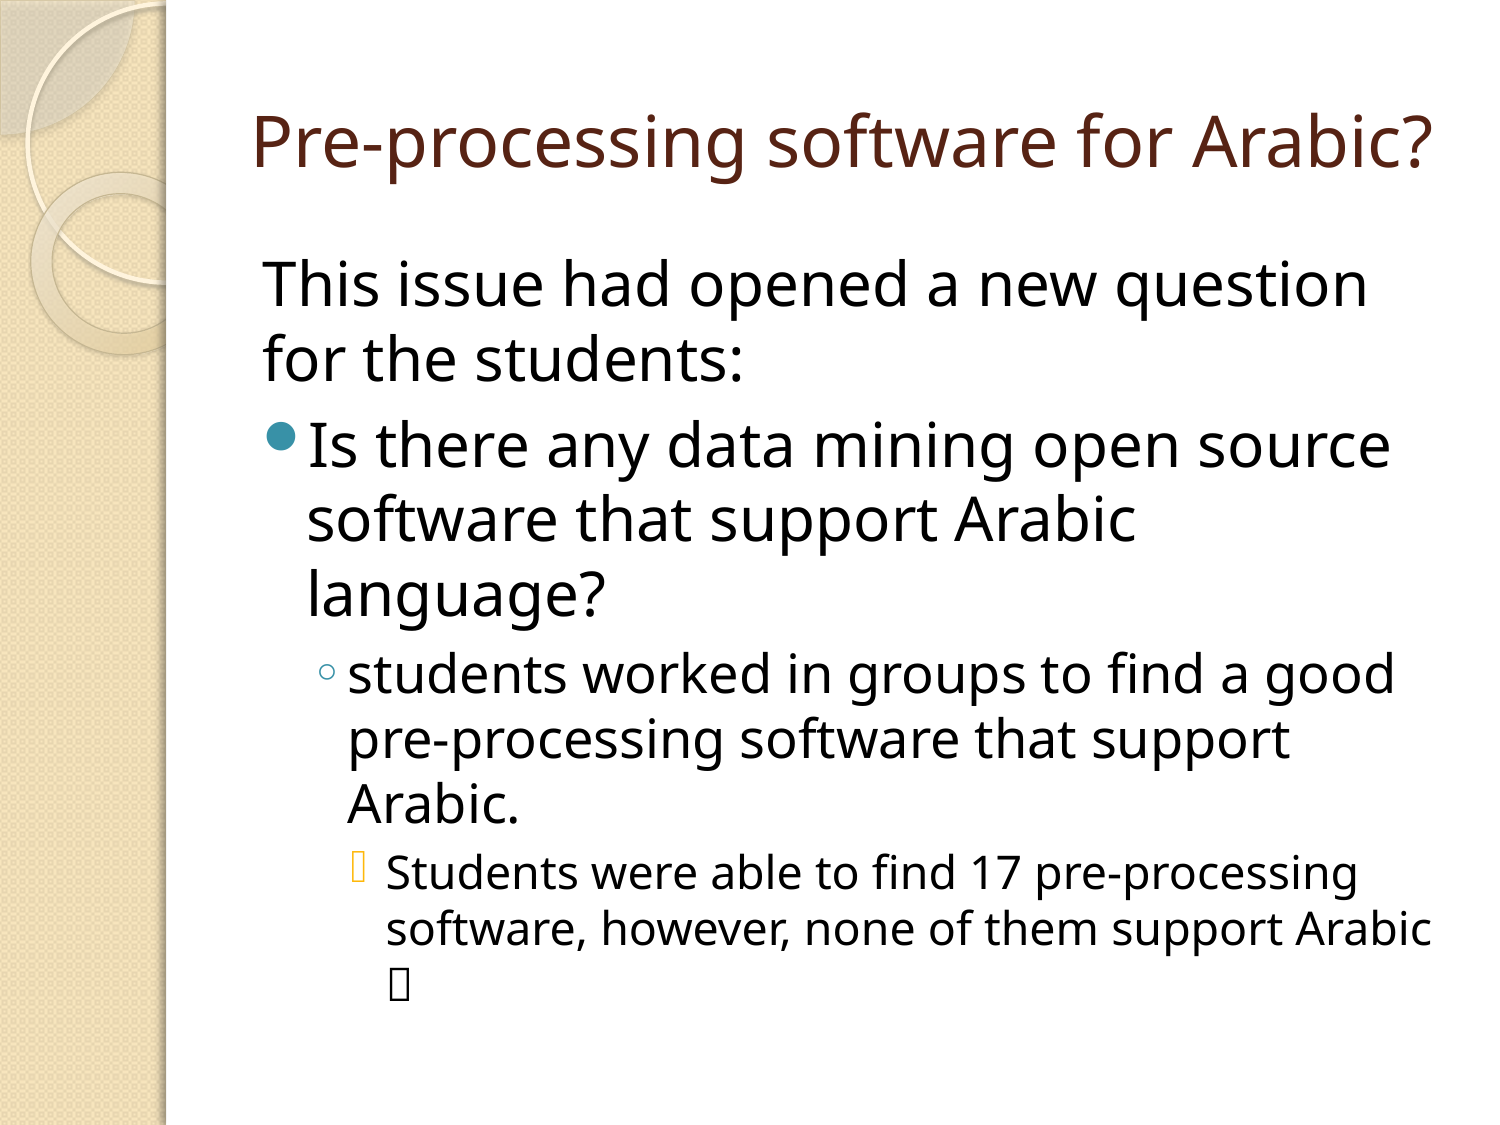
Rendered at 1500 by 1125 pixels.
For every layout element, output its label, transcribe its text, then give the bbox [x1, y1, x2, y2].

title Pre-processing software for Arabic? [235, 45, 1466, 233]
list This issue had opened a new question for the students: Is there any data mining open source software that support Arabic language? students worked in groups to find a good pre-processing software that support Arabic. Students were able to find 17 pre-processing software, however, none of them support Arabic  [235, 237, 1466, 1025]
